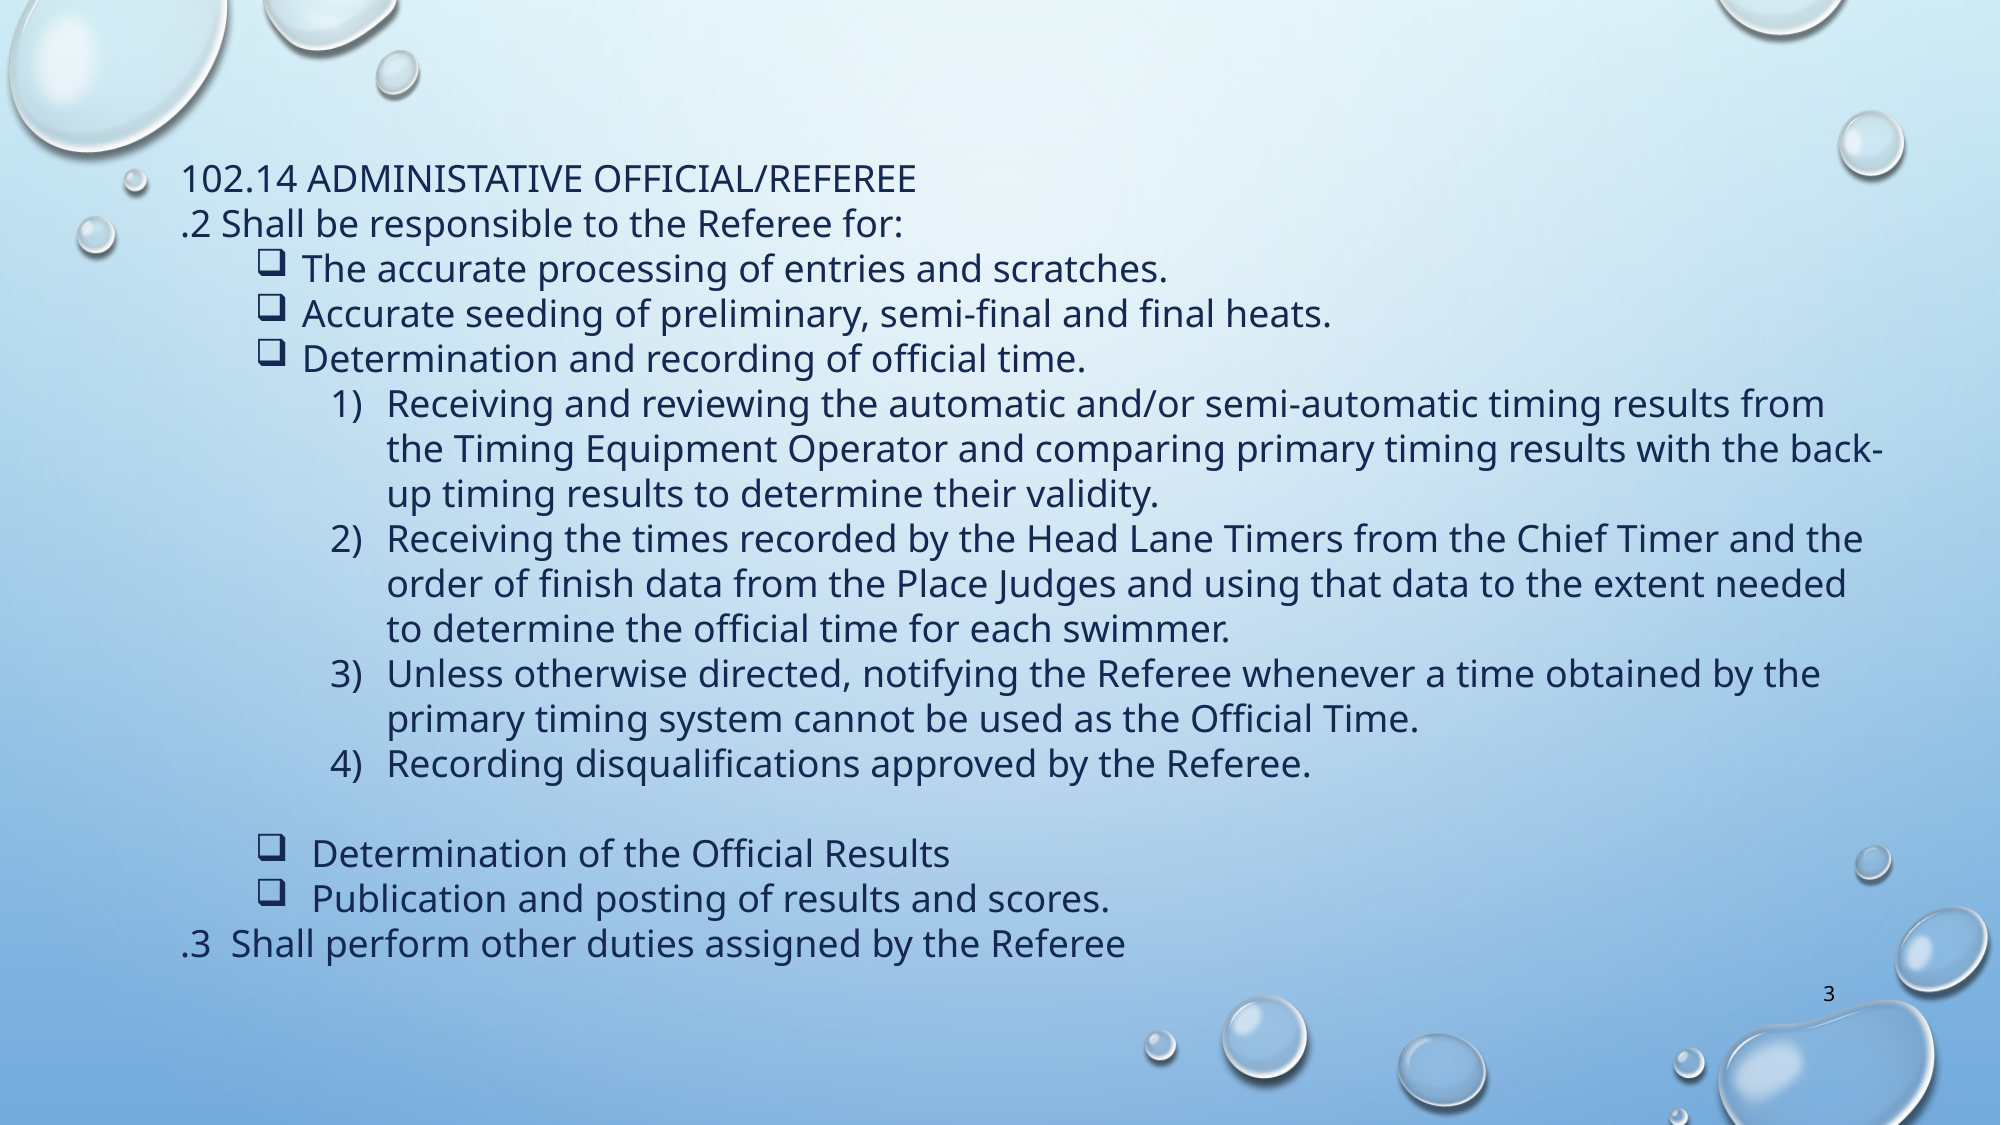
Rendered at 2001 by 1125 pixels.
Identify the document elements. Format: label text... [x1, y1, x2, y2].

text_box 102.14 ADMINISTATIVE OFFICIAL/REFEREE .2 Shall be responsible to the Referee for: The accurate processing of entries and scratches. Accurate seeding of preliminary, semi-final and final heats. Determination and recording of official time. Receiving and reviewing the automatic and/or semi-automatic timing results from the Timing Equipment Operator and comparing primary timing results with the back-up timing results to determine their validity. Receiving the times recorded by the Head Lane Timers from the Chief Timer and the order of finish data from the Place Judges and using that data to the extent needed to determine the official time for each swimmer. Unless otherwise directed, notifying the Referee whenever a time obtained by the primary timing system cannot be used as the Official Time. Recording disqualifications approved by the Referee. Determination of the Official Results Publication and posting of results and scores. .3 Shall perform other duties assigned by the Referee [165, 147, 1900, 1018]
slide_number 3 [1724, 1018, 1851, 1025]
picture [0, 0, 2000, 1125]
